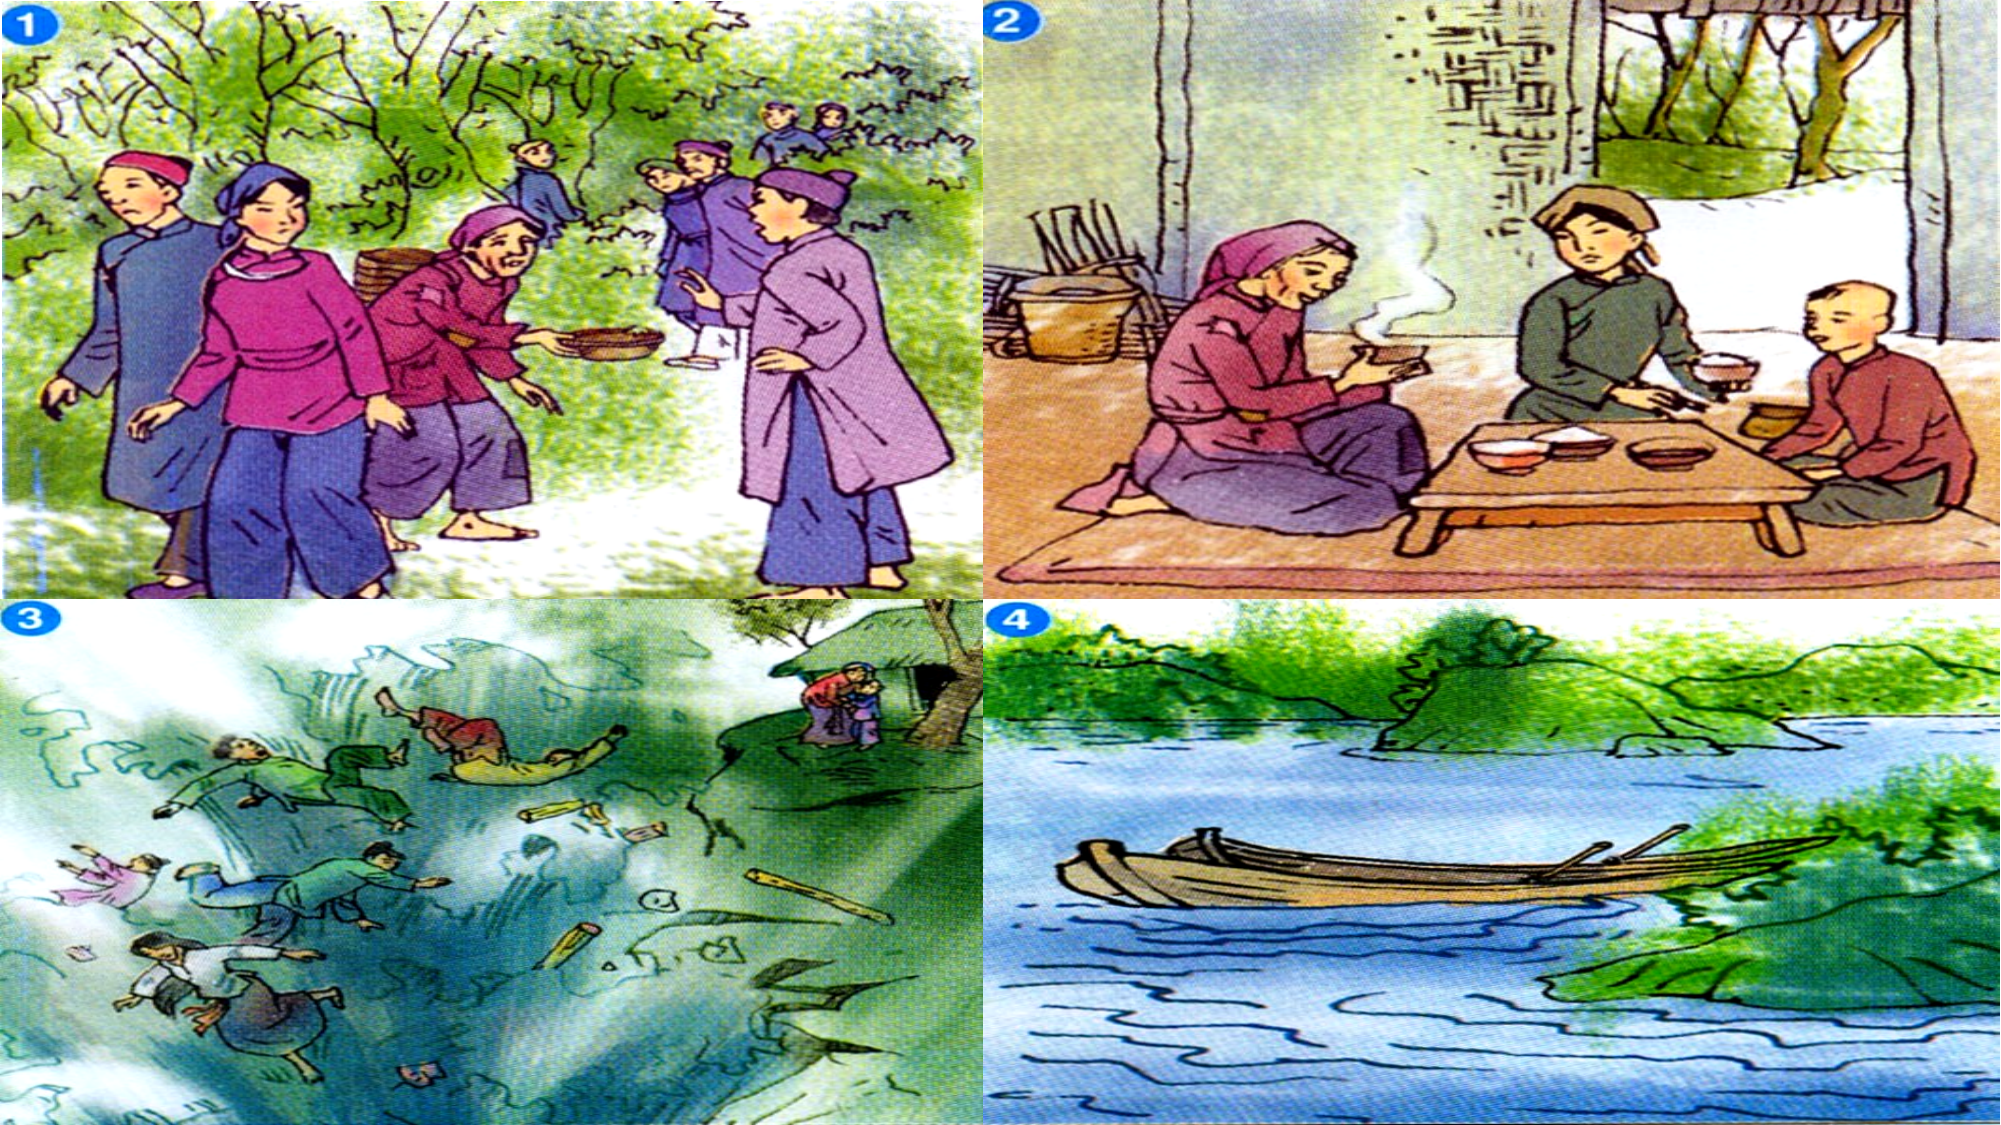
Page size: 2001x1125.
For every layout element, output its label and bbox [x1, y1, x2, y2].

text_box [0, 0, 2000, 1125]
